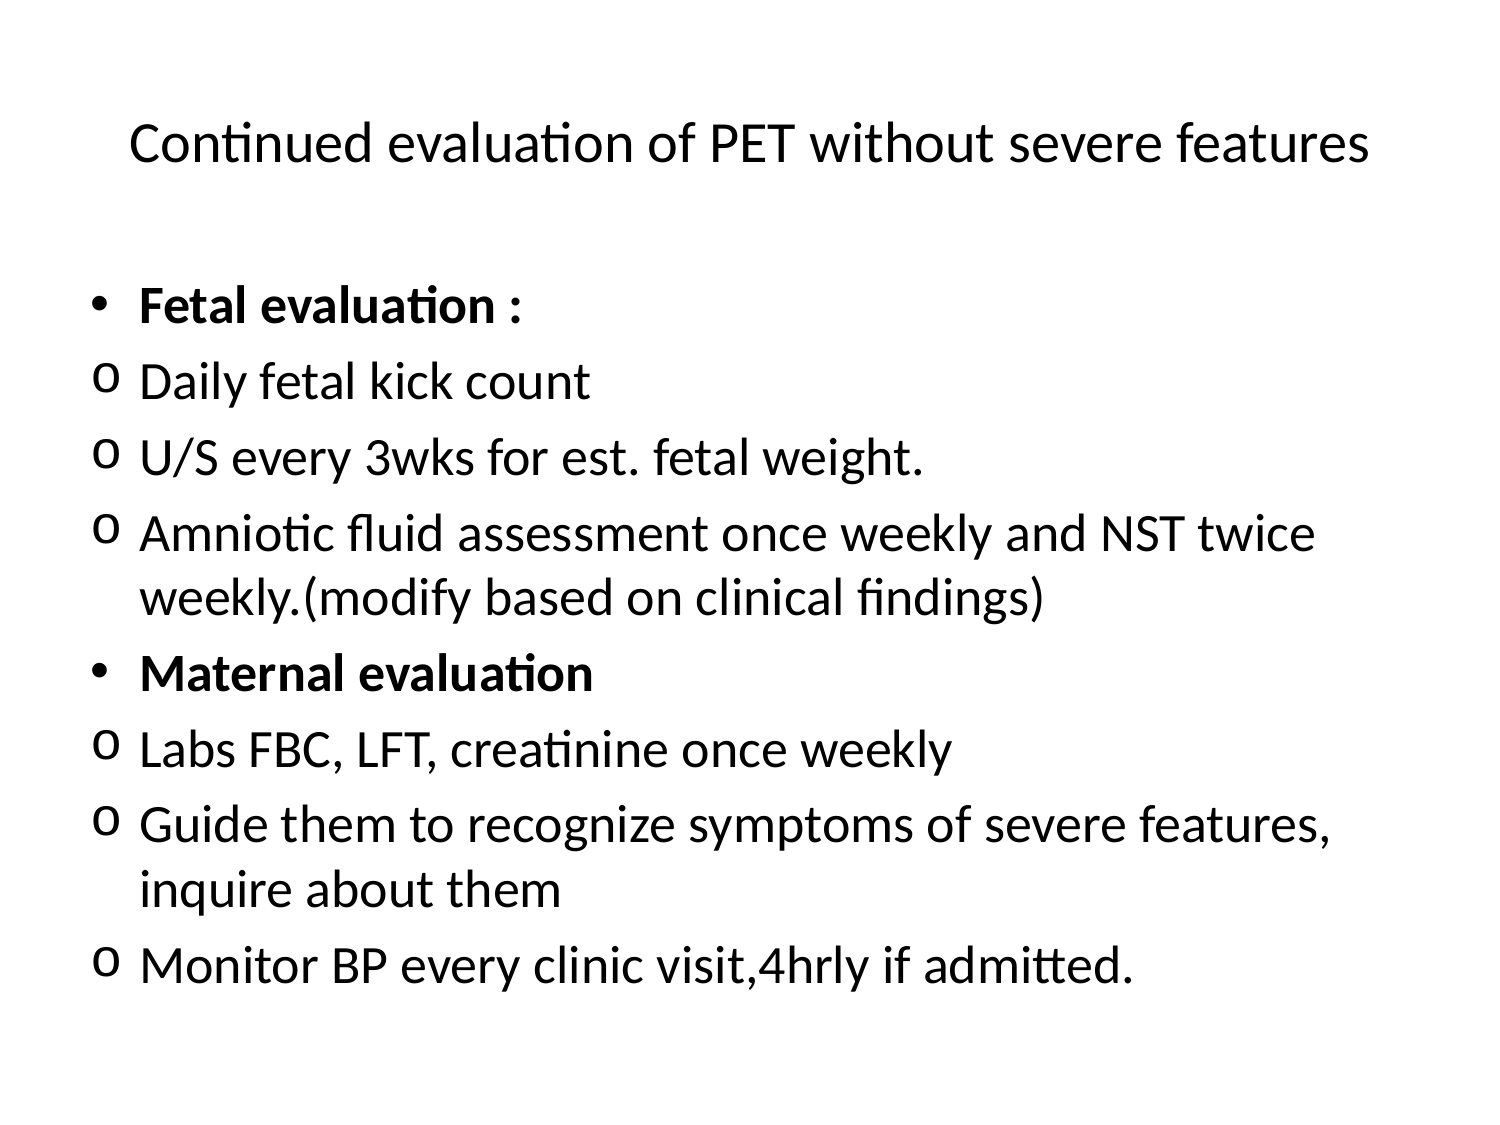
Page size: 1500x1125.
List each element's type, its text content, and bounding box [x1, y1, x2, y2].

list Fetal evaluation : Daily fetal kick count U/S every 3wks for est. fetal weight. Amniotic fluid assessment once weekly and NST twice weekly.(modify based on clinical findings) Maternal evaluation Labs FBC, LFT, creatinine once weekly Guide them to recognize symptoms of severe features, inquire about them Monitor BP every clinic visit,4hrly if admitted. [75, 262, 1425, 1005]
title Continued evaluation of PET without severe features [75, 45, 1425, 233]
